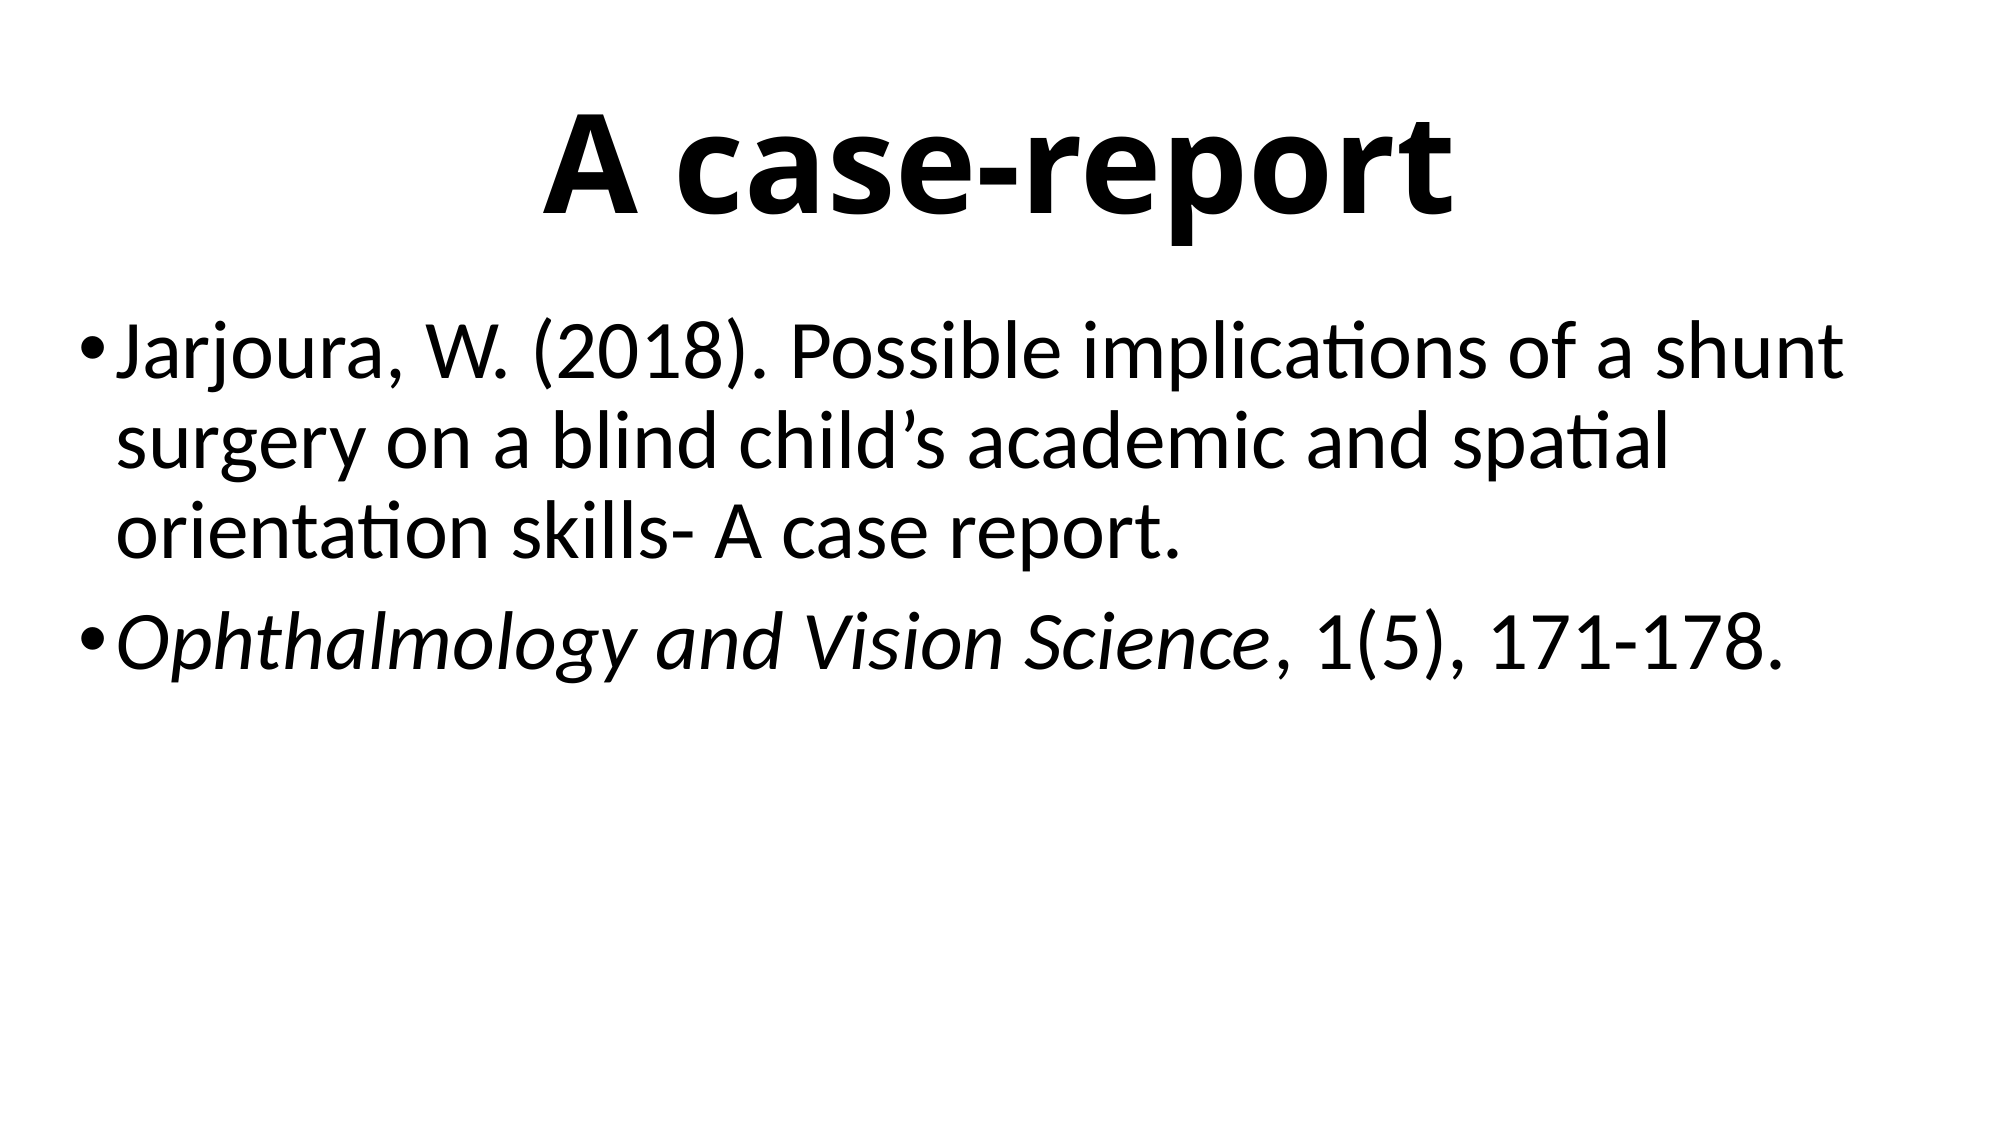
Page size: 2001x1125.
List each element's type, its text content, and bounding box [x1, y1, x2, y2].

list Jarjoura, W. (2018). Possible implications of a shunt surgery on a blind child’s academic and spatial orientation skills- A case report. Ophthalmology and Vision Science, 1(5), 171-178. [63, 299, 1981, 1014]
title A case-report [137, 59, 1863, 278]
